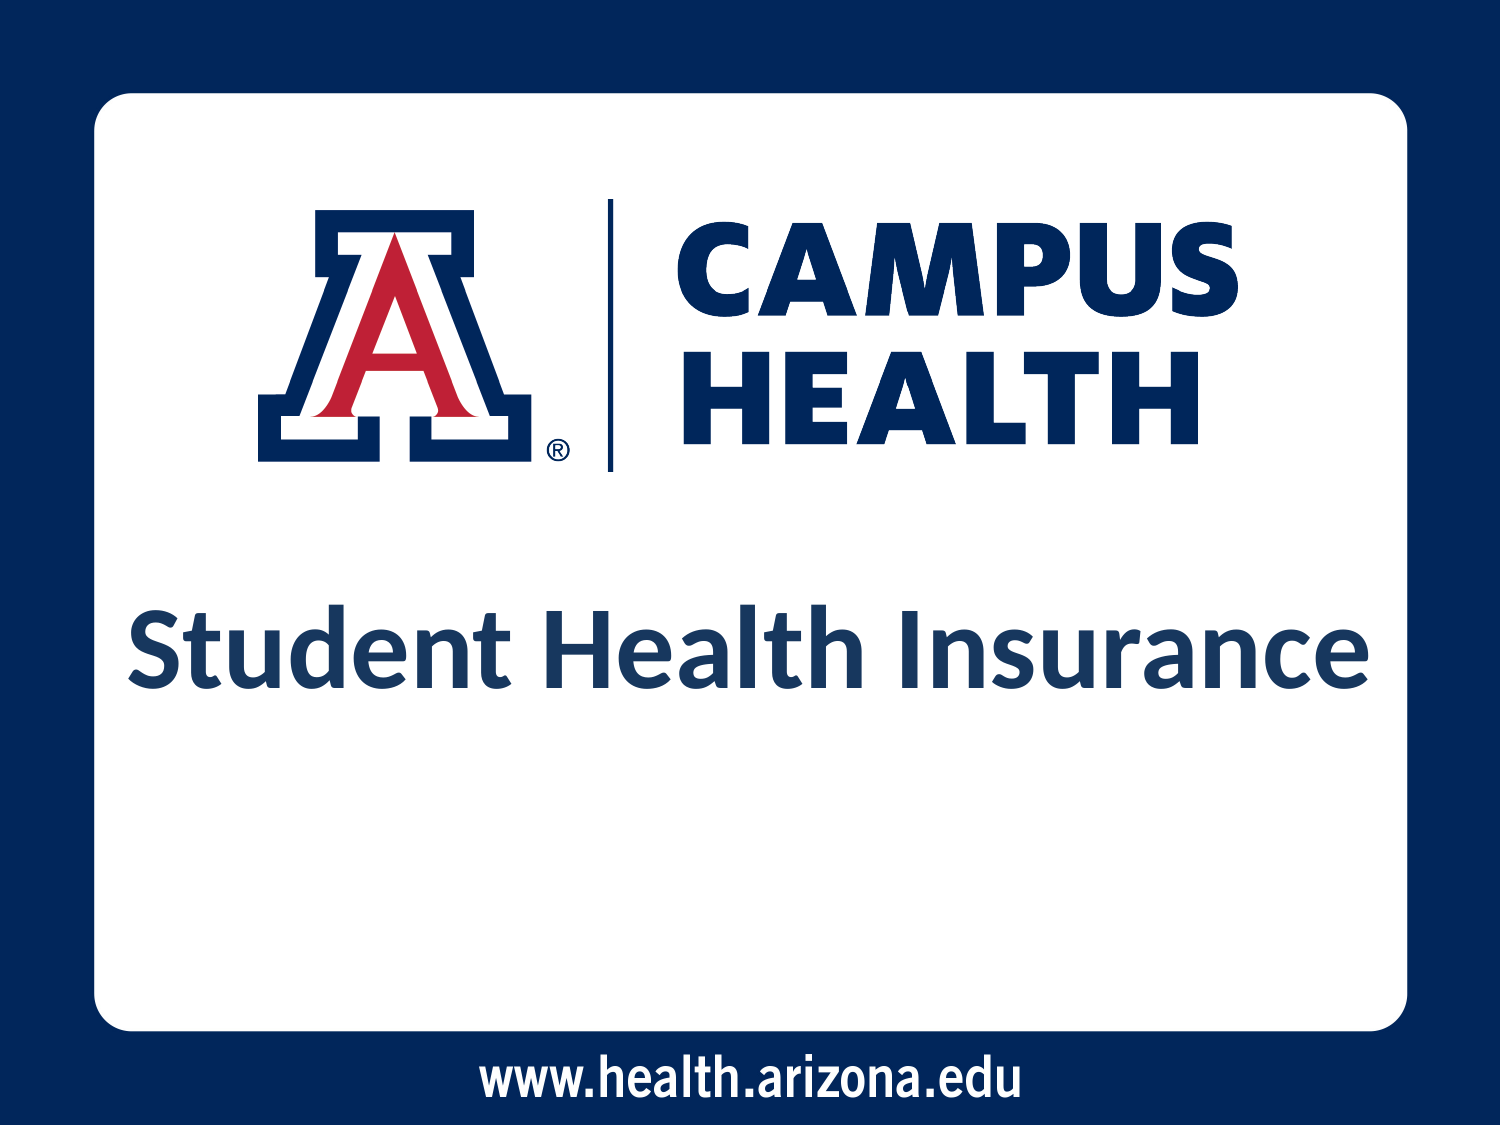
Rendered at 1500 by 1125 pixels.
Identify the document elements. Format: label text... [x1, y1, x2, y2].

picture [0, 0, 1500, 1125]
title Student Health Insurance [99, 549, 1400, 725]
